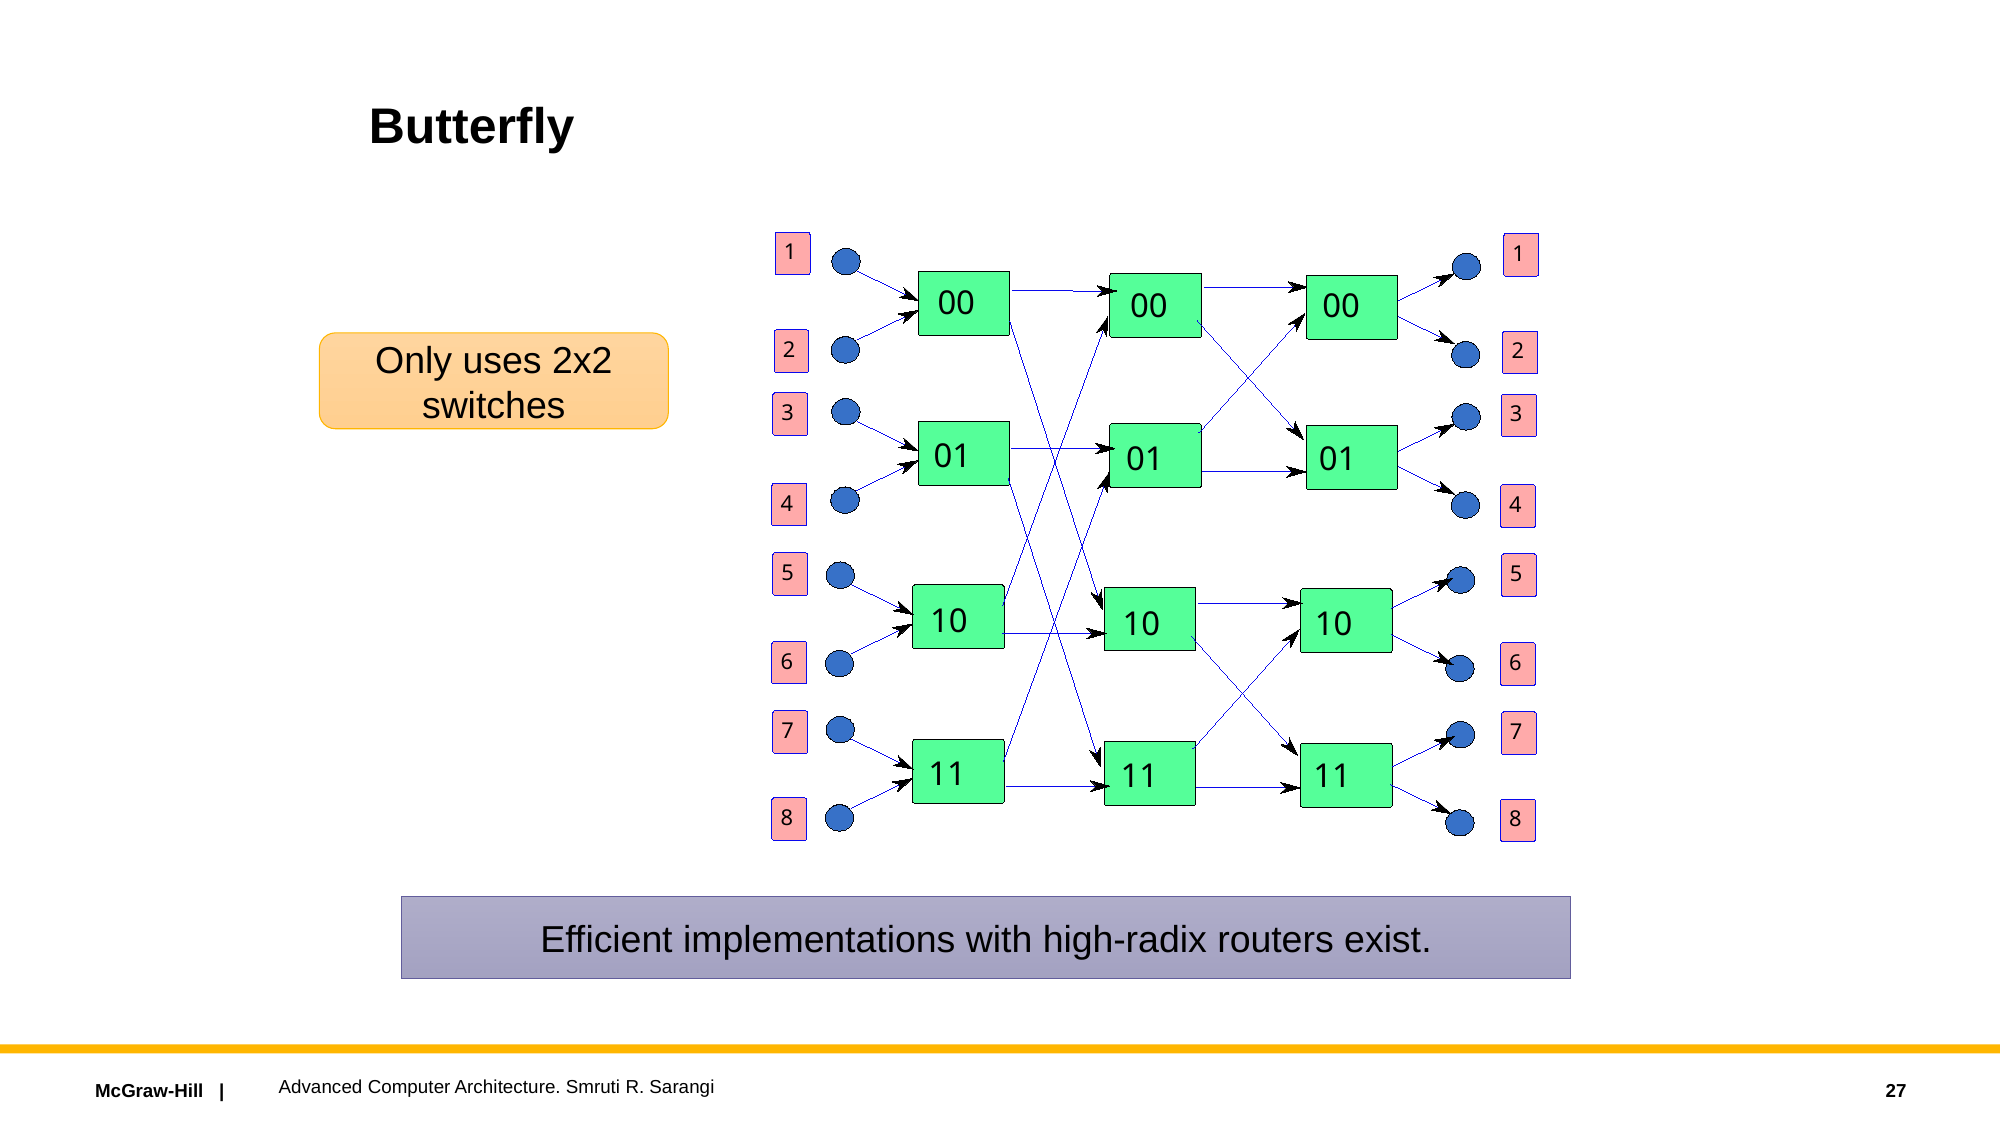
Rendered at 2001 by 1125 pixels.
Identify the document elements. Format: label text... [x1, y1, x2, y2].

text_box Only uses 2x2 switches [318, 332, 669, 430]
text_box Efficient implementations with high-radix routers exist. [401, 896, 1571, 979]
footer Advanced Computer Architecture. Smruti R. Sarangi [263, 1067, 1464, 1105]
text_box Butterfly [368, 69, 1282, 186]
slide_number 27 [1711, 1071, 1922, 1109]
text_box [747, 207, 1571, 853]
